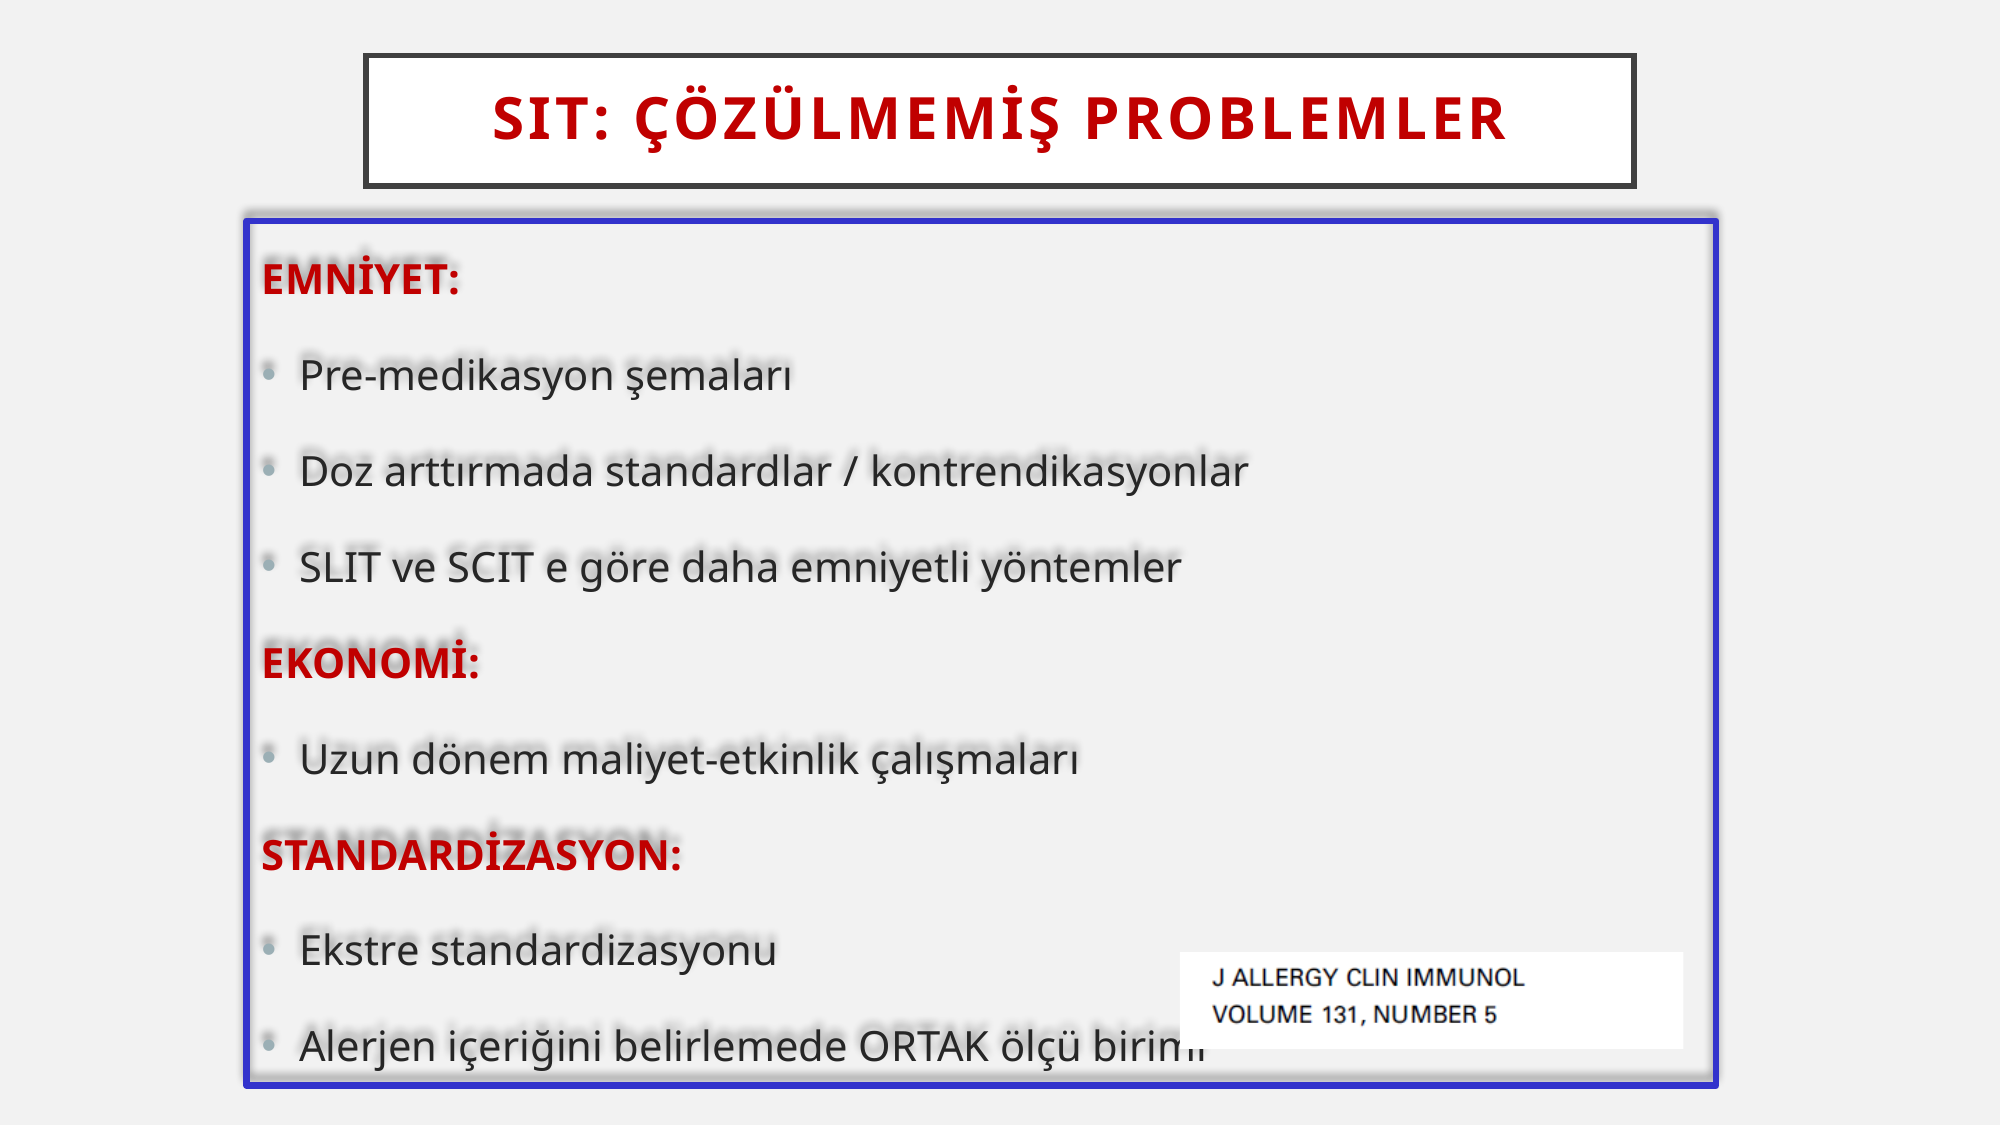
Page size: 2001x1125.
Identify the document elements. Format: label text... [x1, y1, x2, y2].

list EMNİYET: Pre-medikasyon şemaları Doz arttırmada standardlar / kontrendikasyonlar SLIT ve SCIT e göre daha emniyetli yöntemler EKONOMİ: Uzun dönem maliyet-etkinlik çalışmaları STANDARDİZASYON: Ekstre standardizasyonu Alerjen içeriğini belirlemede ORTAK ölçü birimi [246, 220, 1717, 1086]
title Sıt: çözülmemiş problemler [363, 53, 1637, 189]
picture [1179, 952, 1684, 1049]
